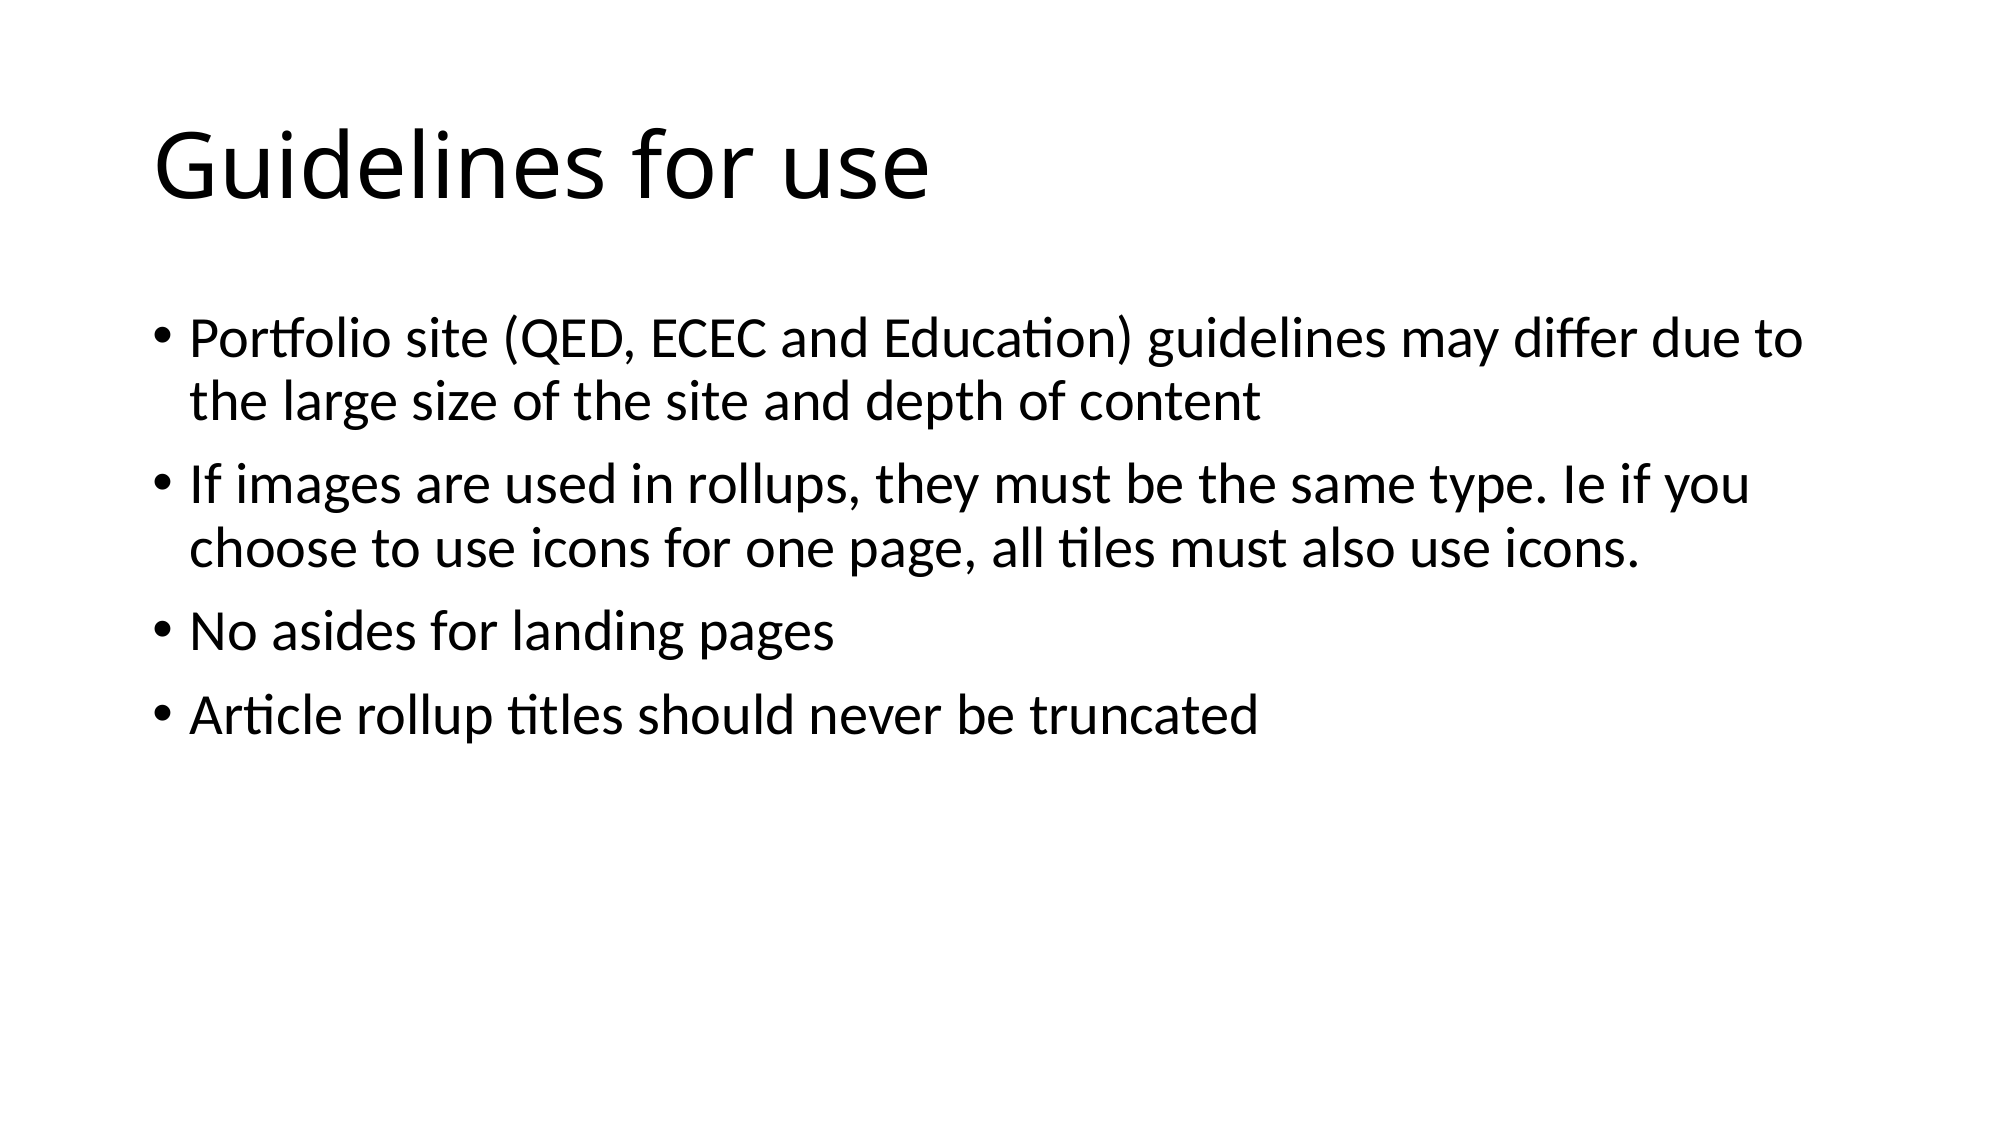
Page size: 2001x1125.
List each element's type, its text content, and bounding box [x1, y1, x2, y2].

list Portfolio site (QED, ECEC and Education) guidelines may differ due to the large size of the site and depth of content If images are used in rollups, they must be the same type. Ie if you choose to use icons for one page, all tiles must also use icons. No asides for landing pages Article rollup titles should never be truncated [137, 299, 1863, 1014]
title Guidelines for use [137, 59, 1863, 278]
